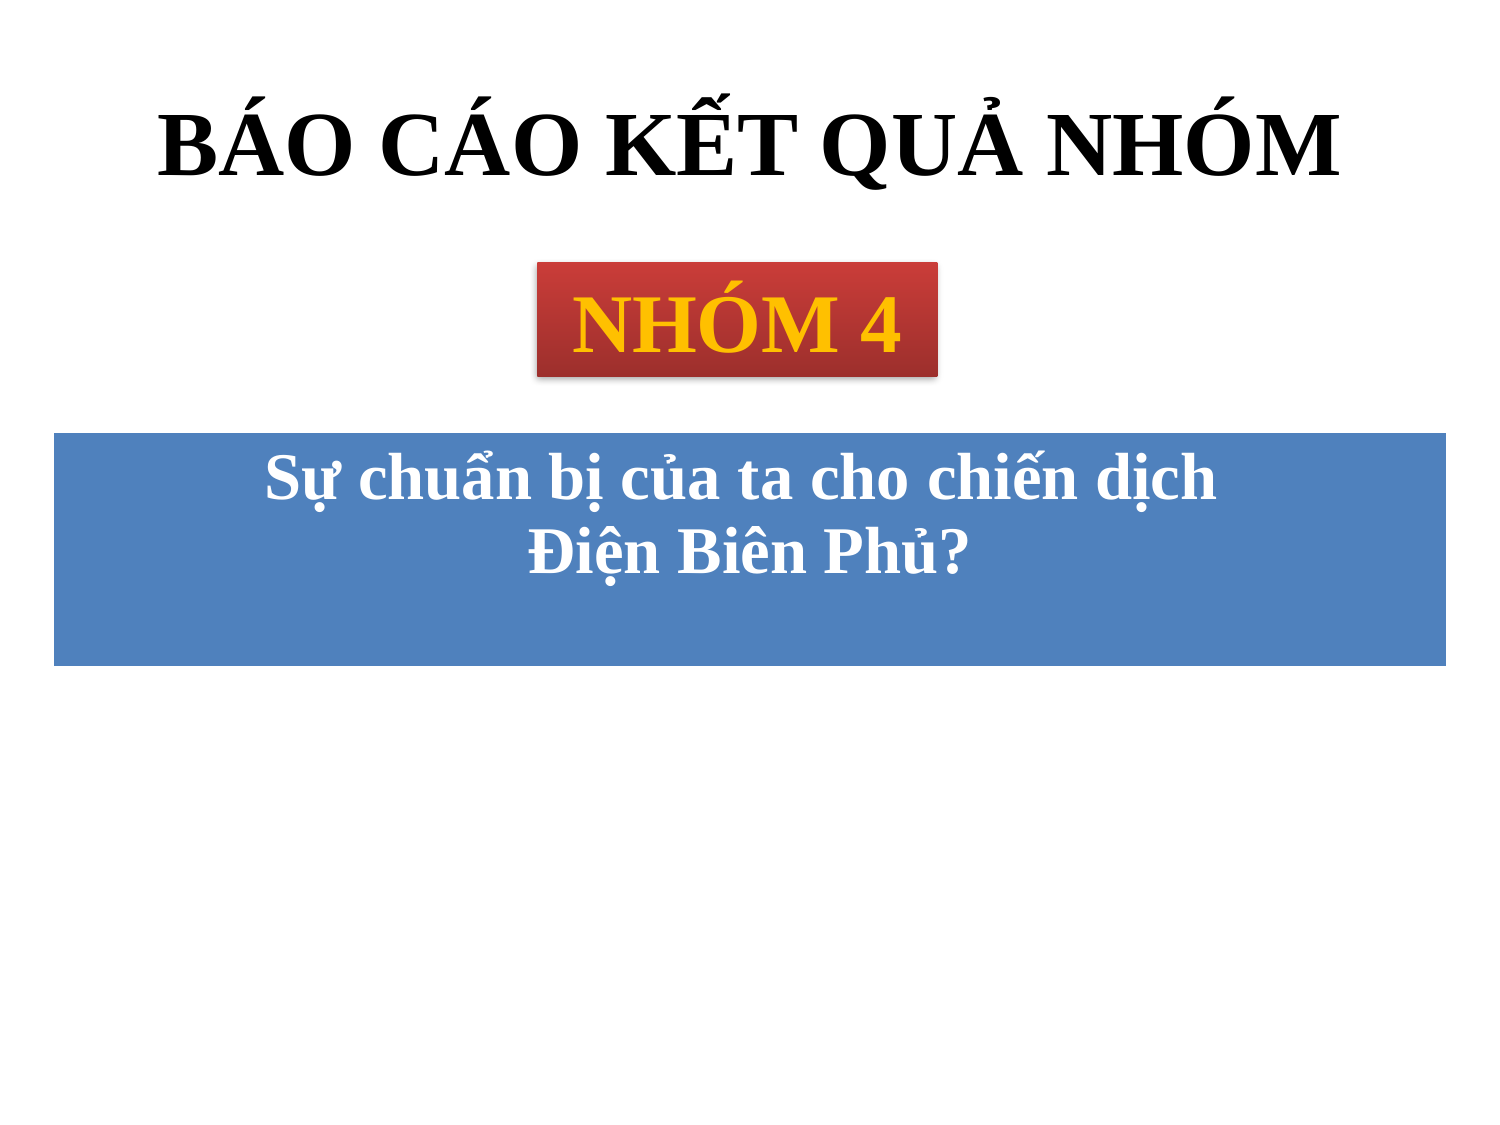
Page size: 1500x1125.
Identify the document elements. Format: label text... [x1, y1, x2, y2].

text_box NHÓM 4 [537, 262, 938, 377]
table_header Sự chuẩn bị của ta cho chiến dịch Điện Biên Phủ? [54, 433, 1446, 666]
title BÁO CÁO KẾT QUẢ NHÓM [75, 45, 1425, 233]
